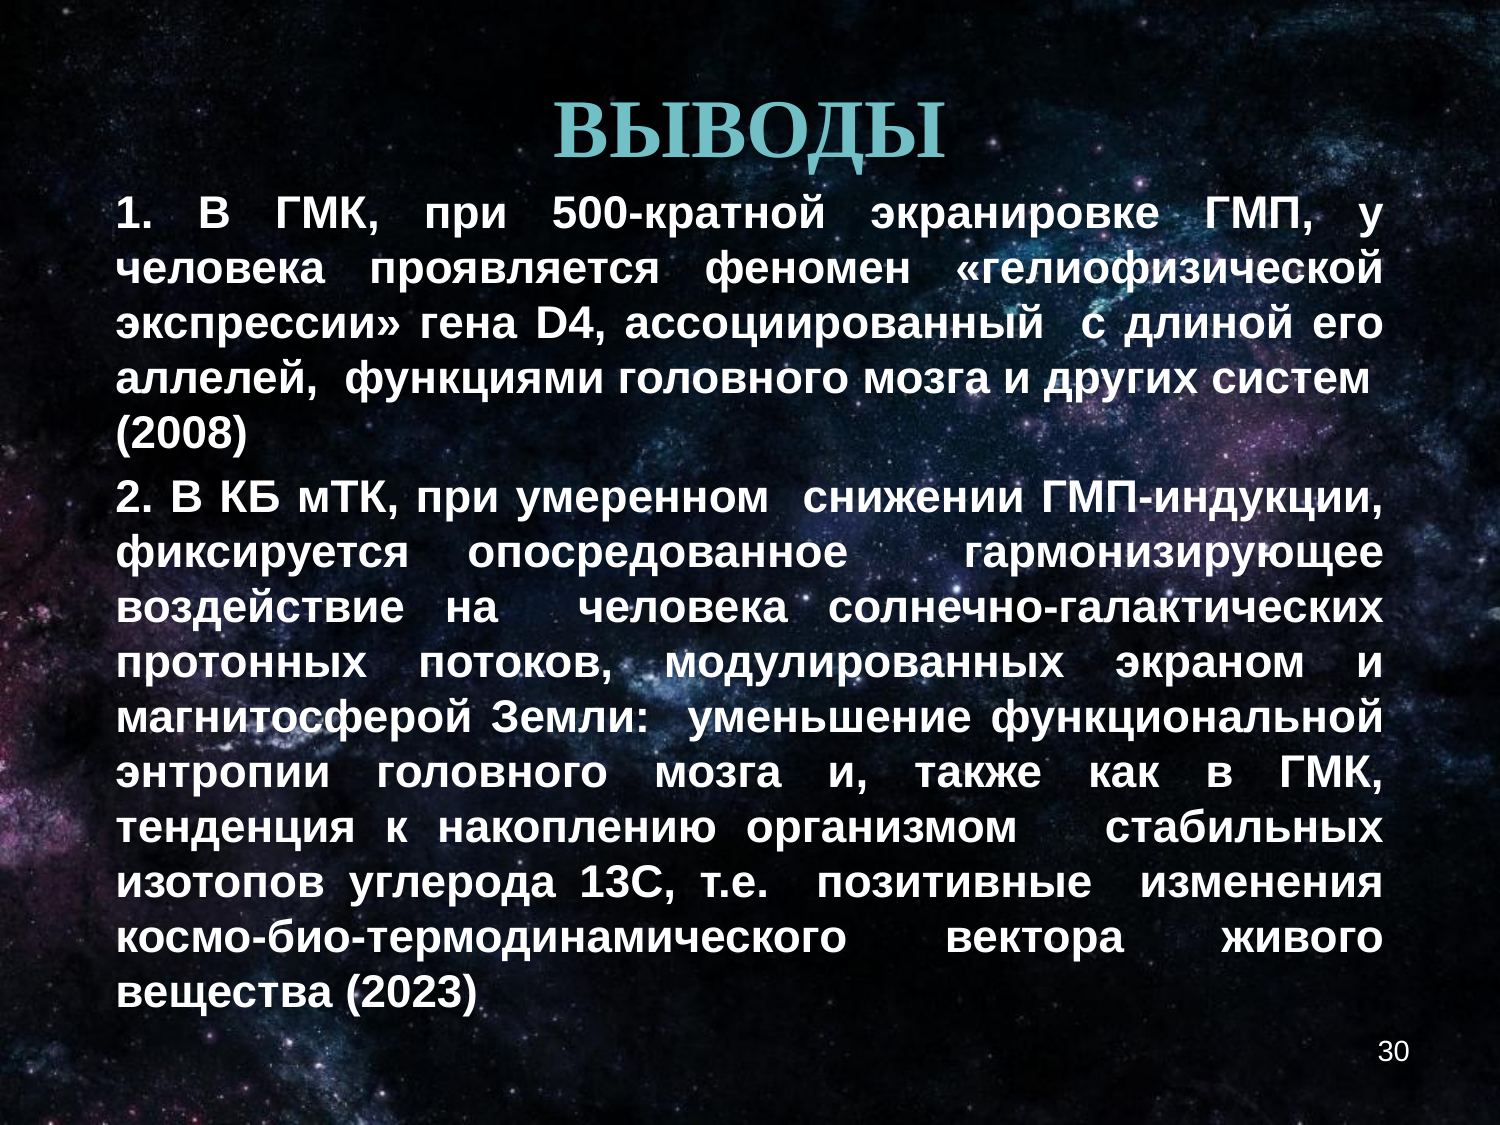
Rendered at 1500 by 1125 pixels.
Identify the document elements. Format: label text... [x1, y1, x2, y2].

picture [0, 0, 1500, 1125]
slide_number 30 [1074, 1024, 1426, 1103]
list ВЫВОДЫ 1. В ГМК, при 500-кратной экранировке ГМП, у человека проявляется феномен «гелиофизической экспрессии» гена D4, ассоциированный с длиной его аллелей, функциями головного мозга и других систем (2008) 2. В КБ мТК, при умеренном снижении ГМП-индукции, фиксируется опосредованное гармонизирующее воздействие на человека солнечно-галактических протонных потоков, модулированных экраном и магнитосферой Земли: уменьшение функциональной энтропии головного мозга и, также как в ГМК, тенденция к накоплению организмом стабильных изотопов углерода 13С, т.е. позитивные изменения космо-био-термодинамического вектора живого вещества (2023) [100, 66, 1400, 1025]
